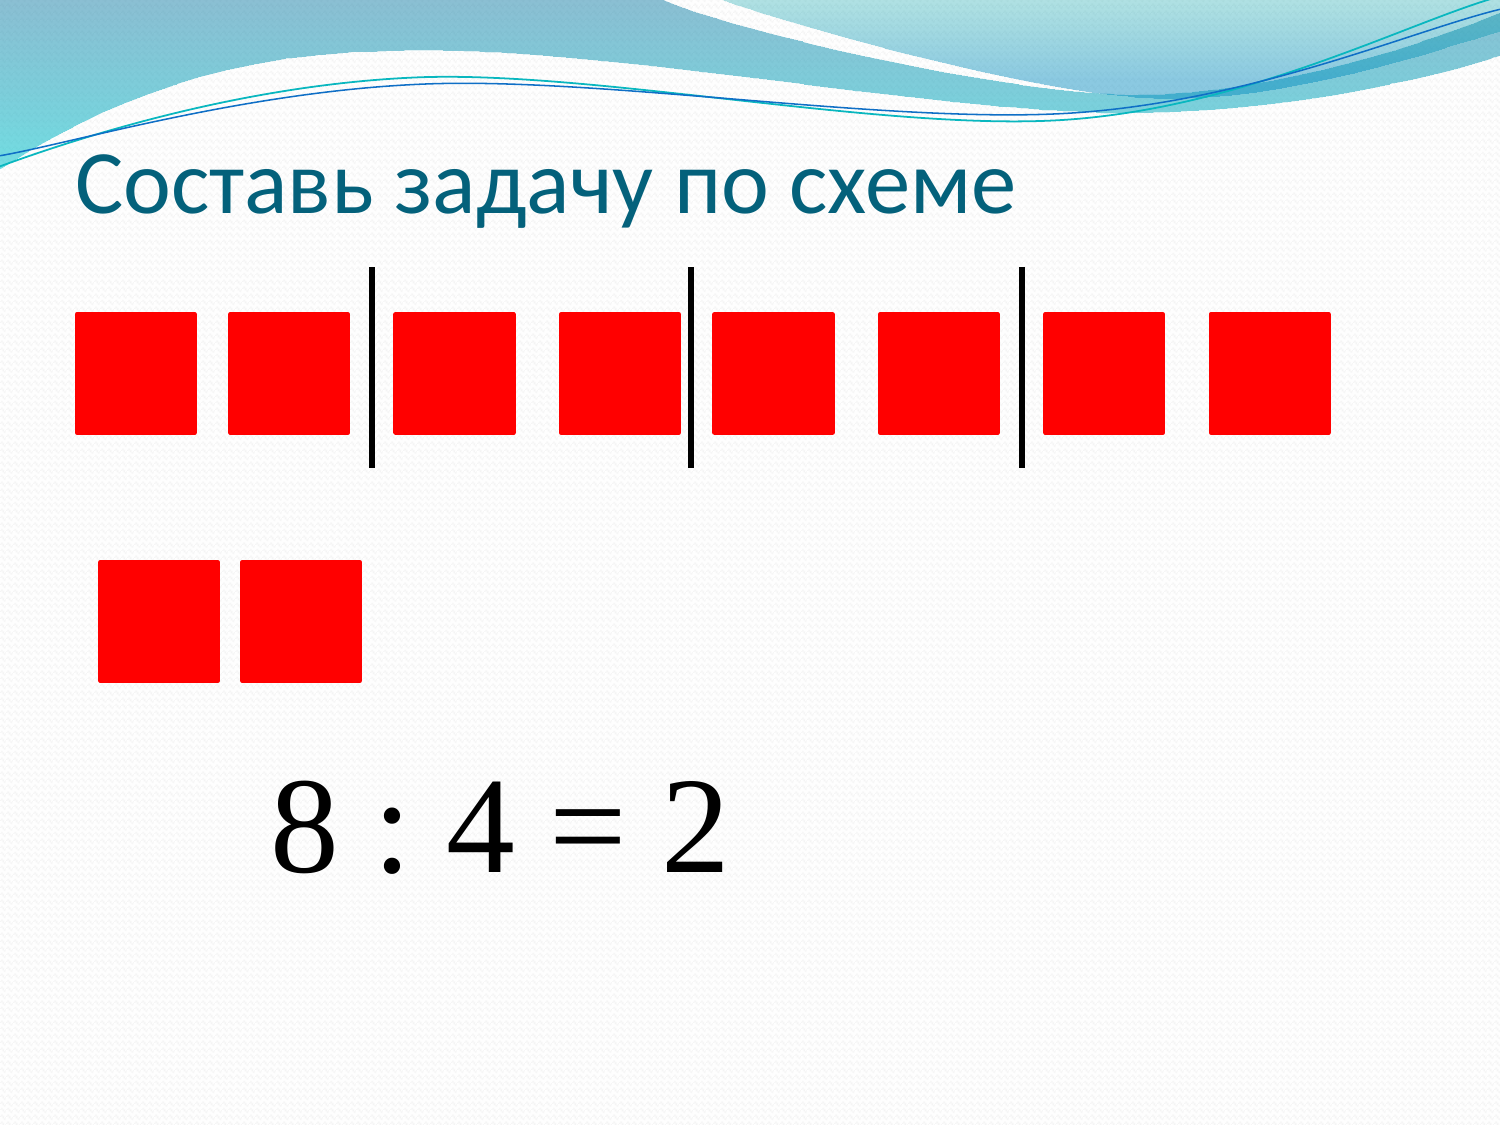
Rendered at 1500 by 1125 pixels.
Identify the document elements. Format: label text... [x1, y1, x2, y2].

text_box [240, 560, 362, 683]
list 8 : 4 = 2 [242, 727, 1425, 1038]
text_box [1209, 312, 1331, 435]
text_box [1043, 312, 1165, 435]
text_box [75, 312, 197, 435]
title Составь задачу по схеме [75, 115, 1425, 232]
text_box [878, 312, 1000, 435]
text_box [228, 312, 350, 435]
text_box [98, 560, 220, 683]
text_box [712, 312, 835, 435]
text_box [559, 312, 681, 435]
text_box [393, 312, 516, 435]
